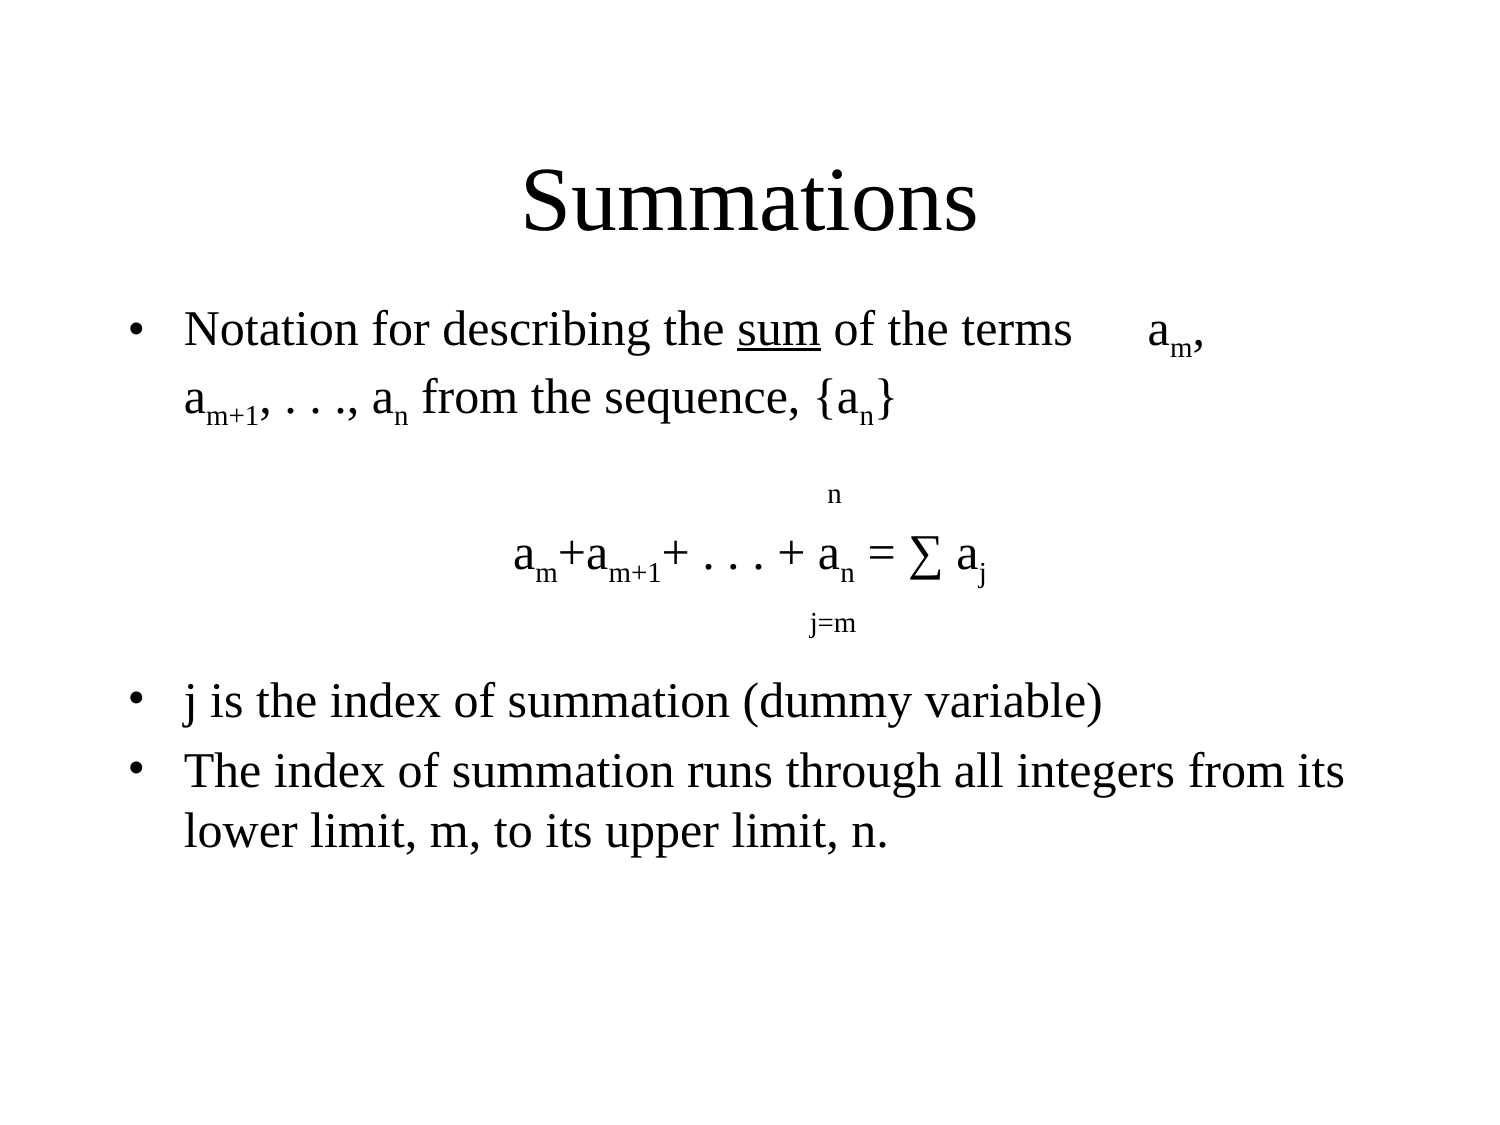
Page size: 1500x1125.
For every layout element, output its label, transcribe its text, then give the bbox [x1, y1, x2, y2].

list Notation for describing the sum of the terms am, am+1, . . ., an from the sequence, {an} n am+am+1+ . . . + an = ∑ aj j=m j is the index of summation (dummy variable) The index of summation runs through all integers from its lower limit, m, to its upper limit, n. [112, 287, 1388, 963]
title Summations [112, 99, 1388, 287]
